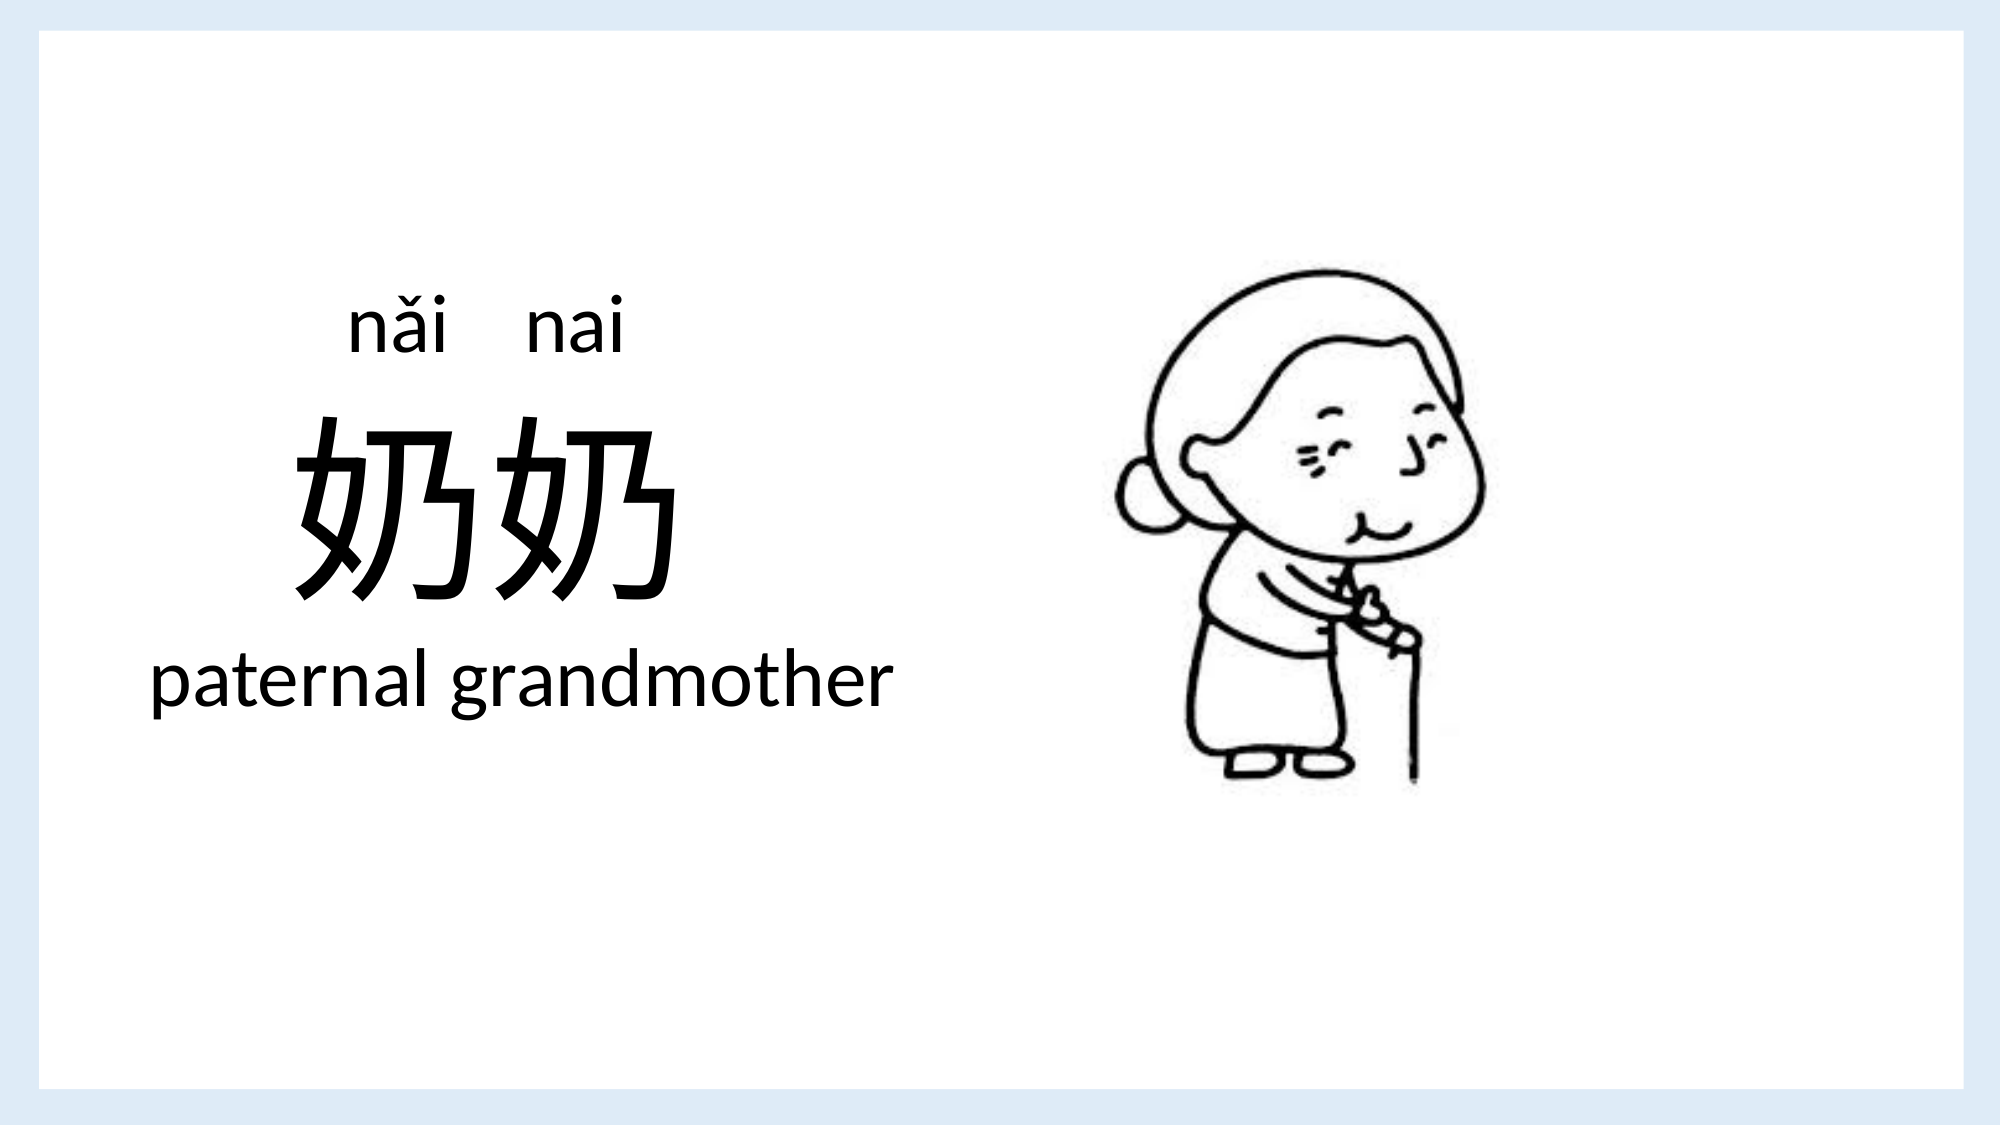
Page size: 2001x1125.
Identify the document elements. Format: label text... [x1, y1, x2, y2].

text_box nǎi nai [294, 262, 765, 377]
text_box [38, 30, 1965, 1090]
picture [1004, 241, 1559, 799]
text_box paternal grandmother [77, 616, 1004, 731]
text_box 奶奶 [274, 377, 739, 616]
